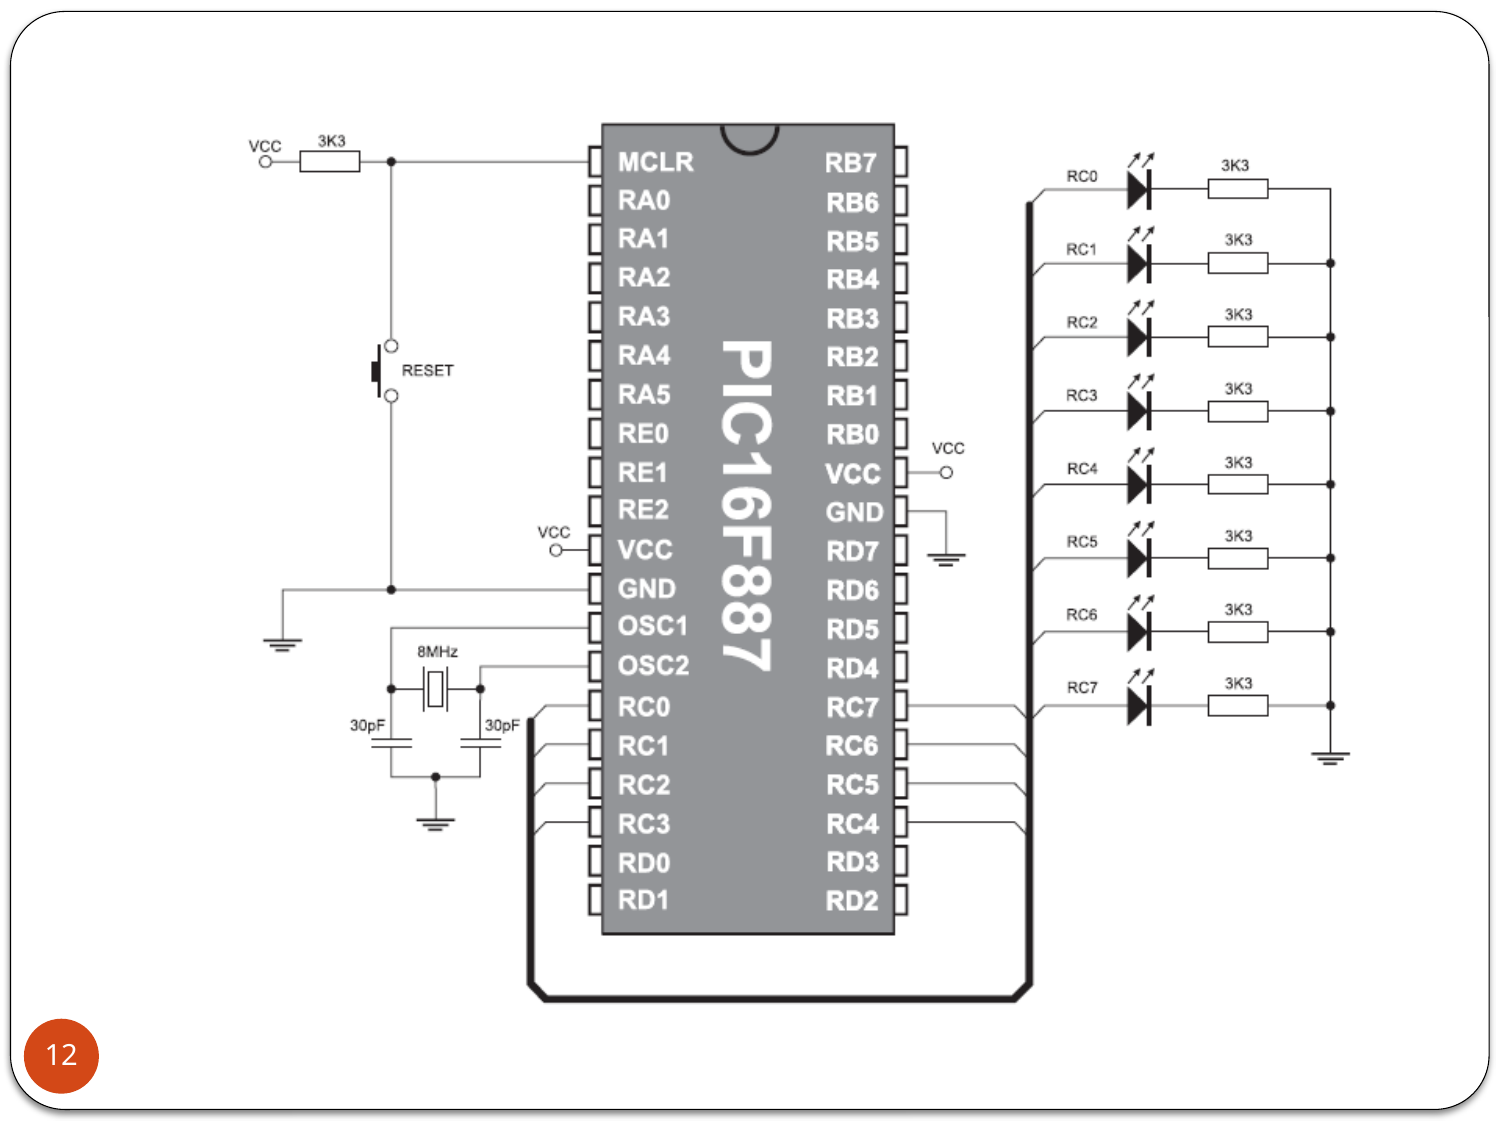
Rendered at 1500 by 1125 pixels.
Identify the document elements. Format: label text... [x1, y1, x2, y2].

picture [187, 74, 1401, 1051]
slide_number 12 [23, 1018, 99, 1094]
